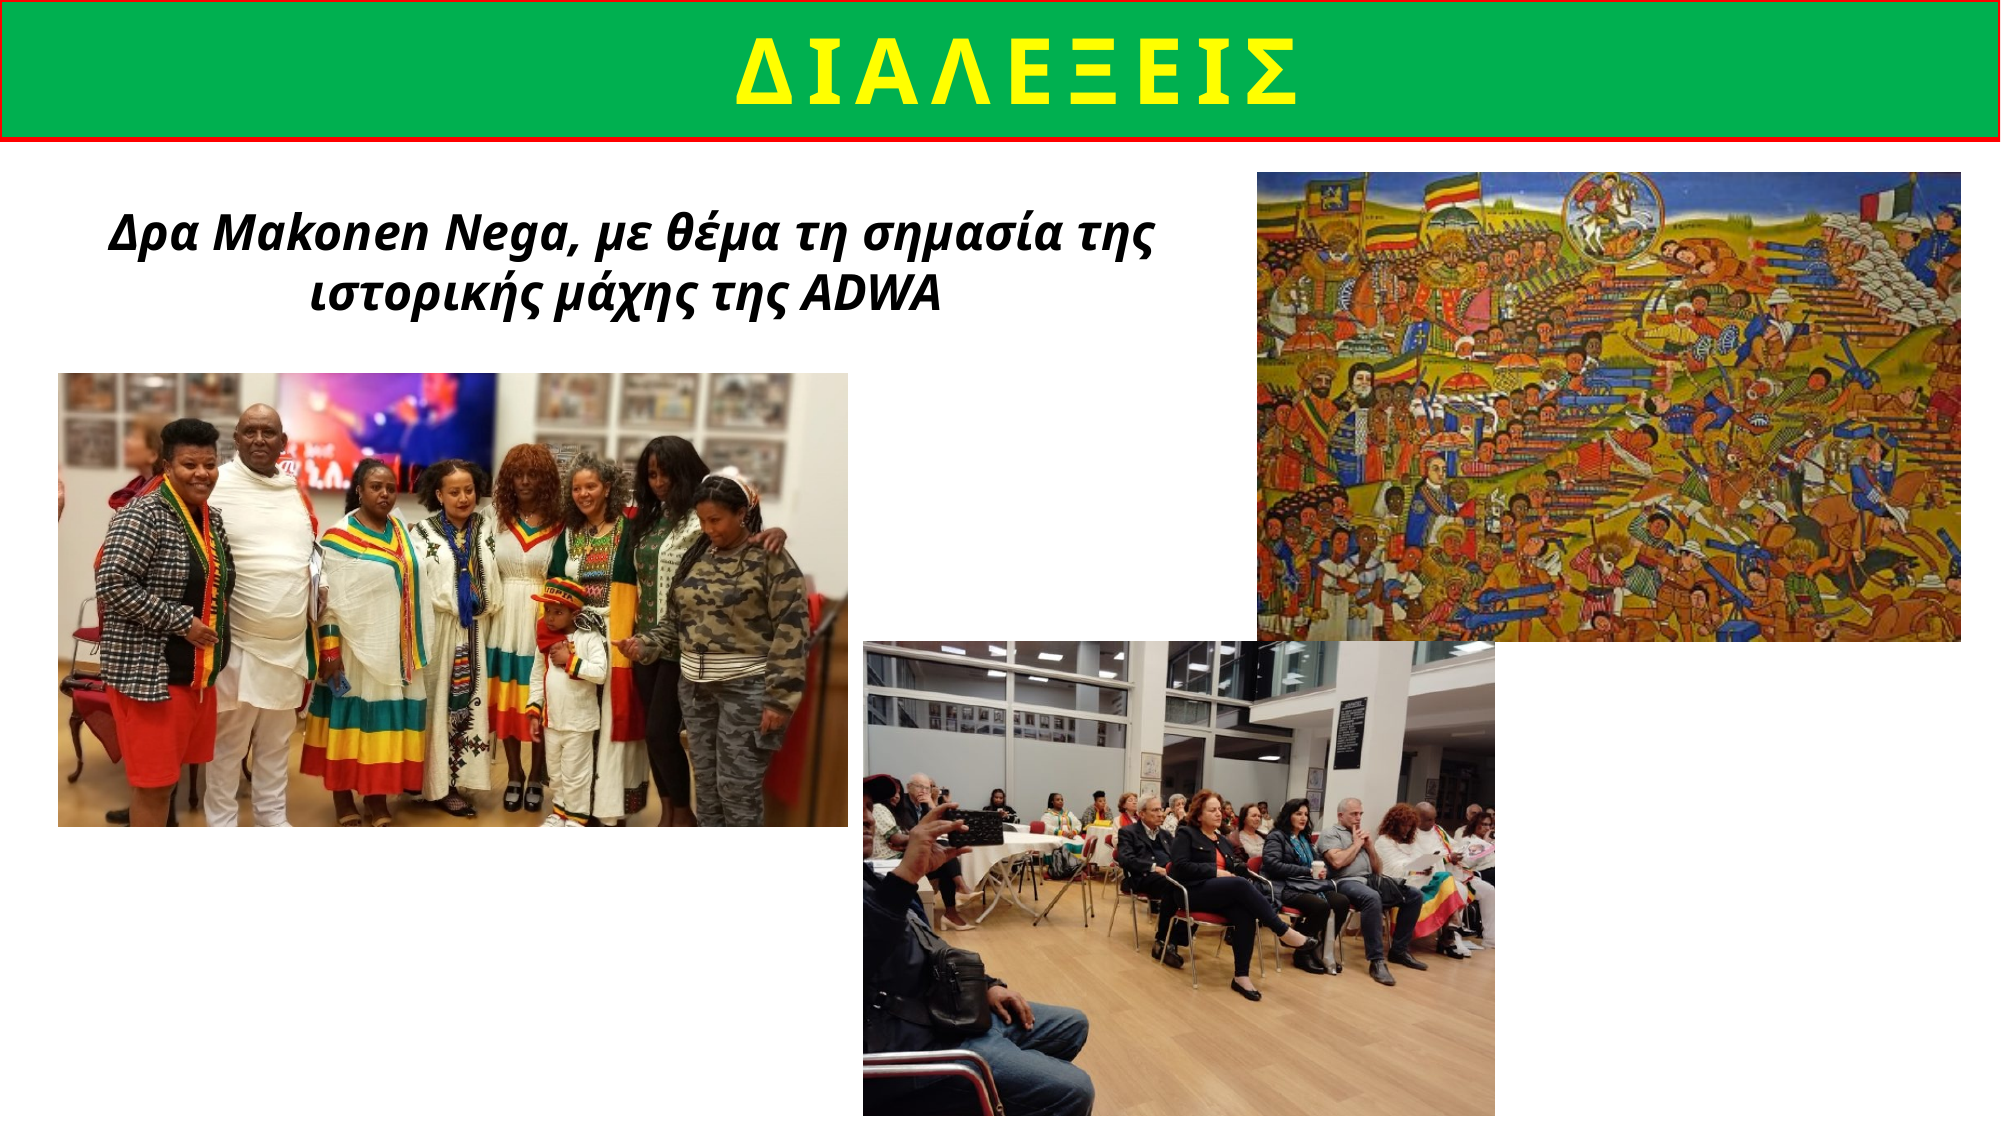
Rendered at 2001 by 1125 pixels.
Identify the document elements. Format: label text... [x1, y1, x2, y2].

picture [58, 373, 848, 827]
title ΔΙΑΛΕΞΕΙΣ [82, 17, 1952, 132]
picture [863, 172, 1961, 1116]
text_box Δρα Makonen Nega, με θέμα τη σημασία της ιστορικής μάχης της ADWA [39, 193, 1226, 329]
